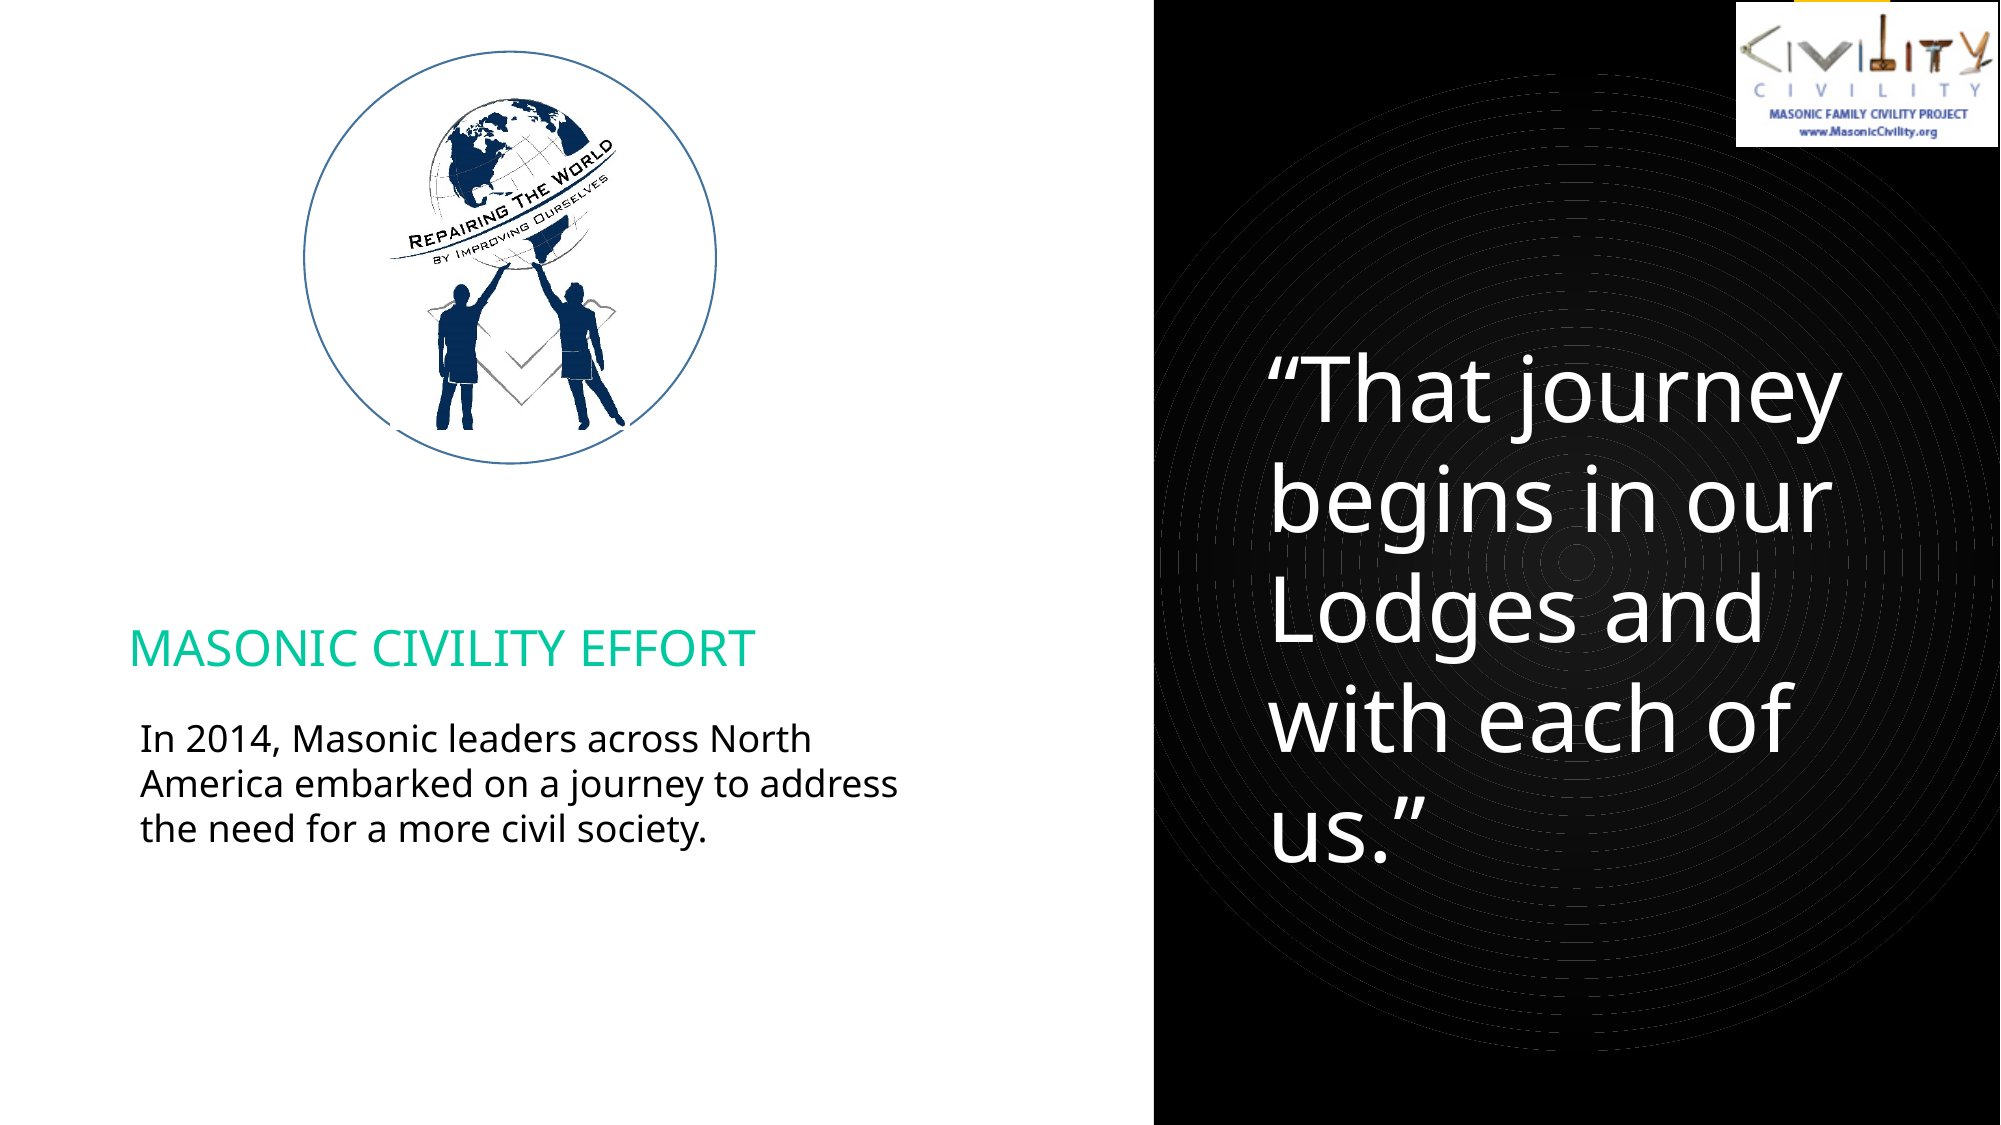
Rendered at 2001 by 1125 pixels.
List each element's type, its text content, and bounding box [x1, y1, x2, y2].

text_box MASONIC CIVILITY EFFORT [113, 608, 907, 684]
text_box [304, 51, 716, 464]
text_box In 2014, Masonic leaders across North America embarked on a journey to address the need for a more civil society. [125, 708, 928, 858]
picture [1736, 2, 1998, 147]
text_box “That journey begins in our Lodges and with each of us.” [1253, 323, 1908, 889]
